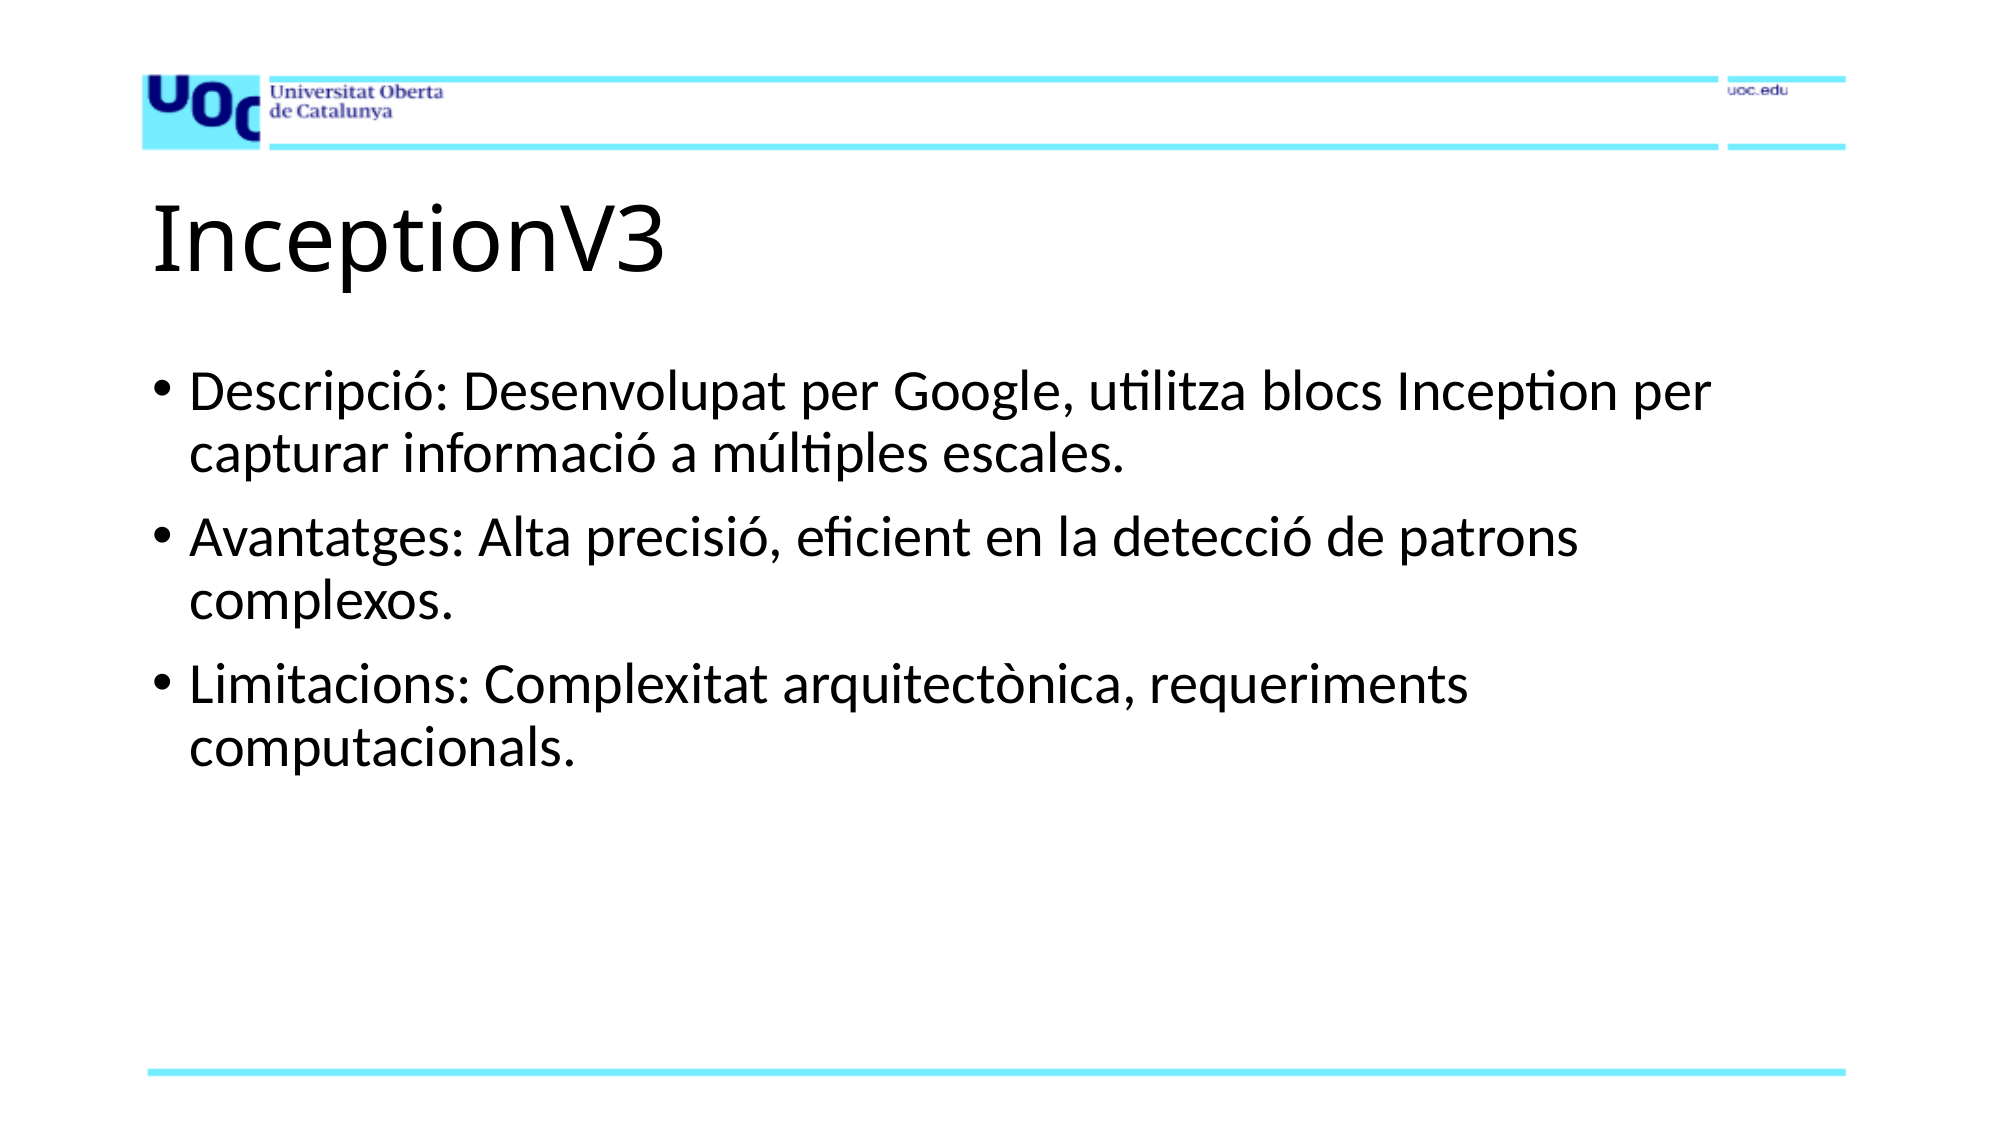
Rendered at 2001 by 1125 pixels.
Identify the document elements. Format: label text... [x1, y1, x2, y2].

picture [137, 59, 1863, 163]
title InceptionV3 [137, 163, 1863, 322]
list Descripció: Desenvolupat per Google, utilitza blocs Inception per capturar informació a múltiples escales. Avantatges: Alta precisió, eficient en la detecció de patrons complexos. Limitacions: Complexitat arquitectònica, requeriments computacionals. [137, 352, 1863, 1014]
picture [137, 1053, 1863, 1089]
